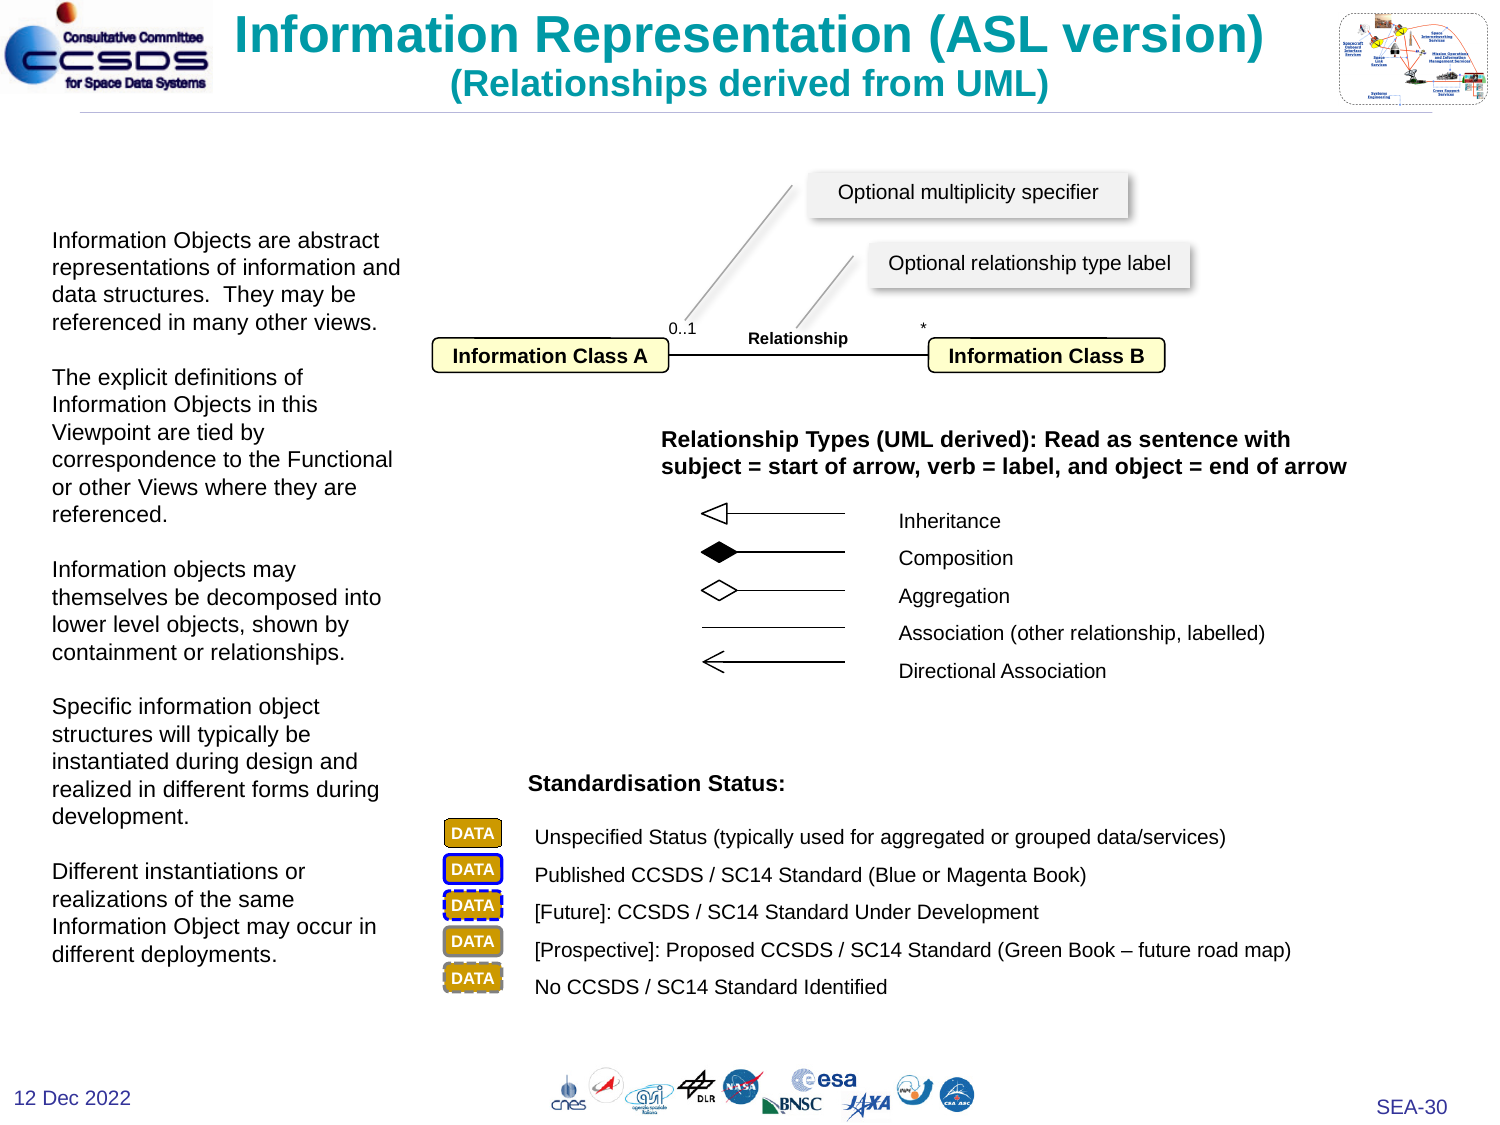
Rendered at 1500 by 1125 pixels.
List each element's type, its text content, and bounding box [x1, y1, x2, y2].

text_box Unspecified Status (typically used for aggregated or grouped data/services) Published CCSDS / SC14 Standard (Blue or Magenta Book) [Future]: CCSDS / SC14 Standard Under Development [Prospective]: Proposed CCSDS / SC14 Standard (Green Book – future road map) No CCSDS / SC14 Standard Identified [519, 803, 1307, 1007]
text_box DATA [444, 890, 502, 920]
picture [0, 0, 75, 94]
text_box 0..1 [668, 318, 697, 339]
text_box Information Class A [432, 337, 669, 373]
text_box DATA [444, 818, 502, 848]
text_box DATA [444, 926, 502, 956]
text_box * [920, 318, 927, 339]
picture [549, 1064, 975, 1125]
title Information Representation (ASL version) (Relationships derived from UML) [75, 0, 1425, 188]
text_box Relationship Types (UML derived): Read as sentence with subject = start of arrow, verb = label, and object = end of arrow [646, 416, 1388, 487]
text_box Standardisation Status: [513, 760, 802, 804]
text_box Inheritance Composition Aggregation Association (other relationship, labelled) Directional Association [883, 487, 1281, 690]
text_box Information Objects are abstract representations of information and data structures. They may be referenced in many other views. The explicit definitions of Information Objects in this Viewpoint are tied by correspondence to the Functional or other Views where they are referenced. Information objects may themselves be decomposed into lower level objects, shown by containment or relationships. Specific information object structures will typically be instantiated during design and realized in different forms during development. Different instantiations or realizations of the same Information Object may occur in different deployments. [37, 217, 419, 974]
text_box Information Class B [928, 337, 1165, 373]
text_box Optional multiplicity specifier [808, 173, 1128, 218]
text_box DATA [444, 963, 502, 992]
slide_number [0, 1074, 285, 1120]
picture [1425, 12, 1488, 106]
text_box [701, 503, 846, 663]
text_box Optional relationship type label [869, 243, 1190, 288]
text_box DATA [444, 854, 502, 884]
text_box Relationship [748, 327, 849, 348]
